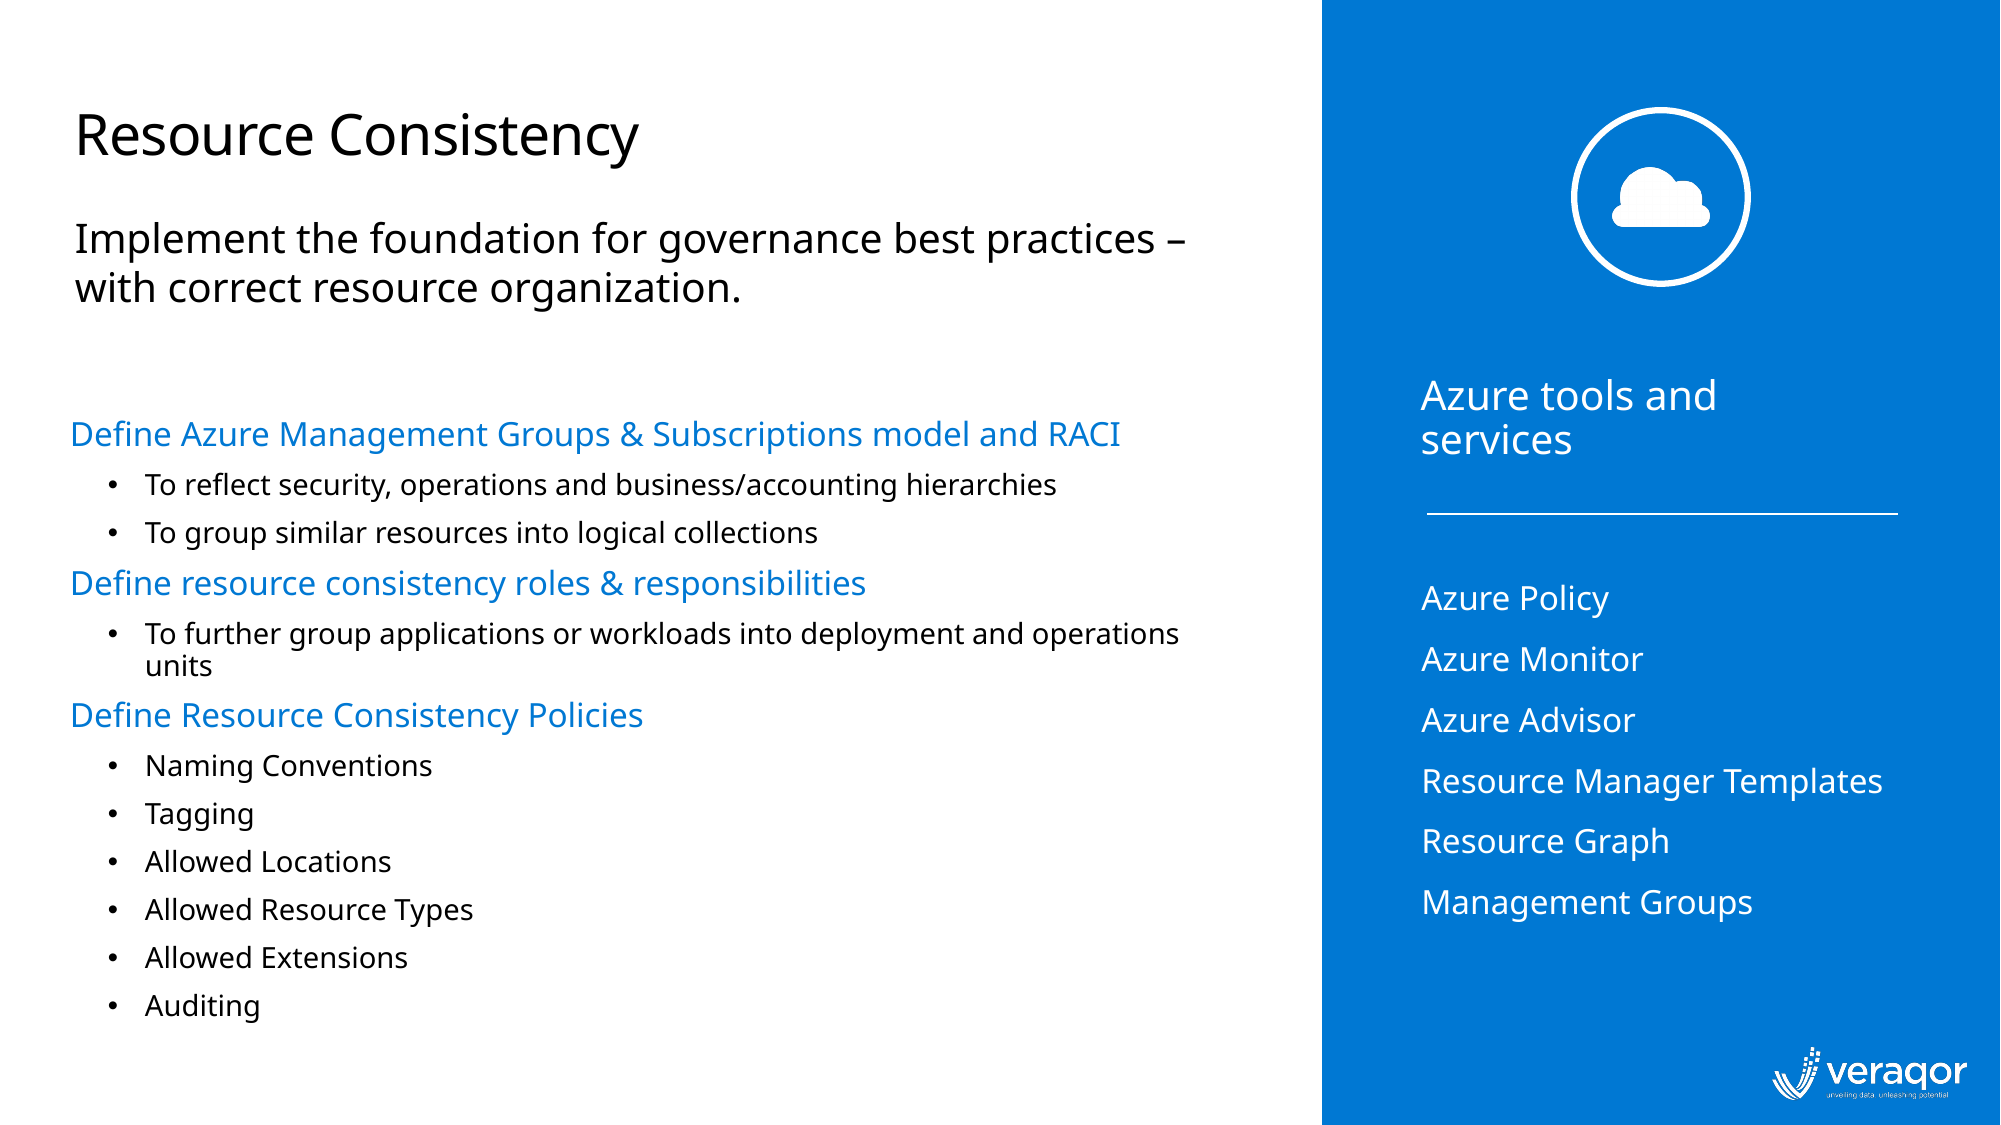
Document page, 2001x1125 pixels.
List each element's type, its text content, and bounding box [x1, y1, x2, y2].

text_box [1321, 0, 2000, 1125]
text_box Azure Policy Azure Monitor Azure Advisor Resource Manager Templates Resource Graph Management Groups [1421, 581, 1969, 984]
text_box Define Azure Management Groups & Subscriptions model and RACI To reflect security, operations and business/accounting hierarchies To group similar resources into logical collections Define resource consistency roles & responsibilities To further group applications or workloads into deployment and operations units Define Resource Consistency Policies Naming Conventions Tagging Allowed Locations Allowed Resource Types Allowed Extensions Auditing [69, 394, 1267, 1118]
text_box Azure tools and services [1390, 351, 1869, 488]
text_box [1573, 109, 1749, 284]
title Resource Consistency [74, 101, 1321, 168]
list Implement the foundation for governance best practices – with correct resource organization. [74, 213, 1321, 311]
picture [1720, 915, 2000, 1125]
